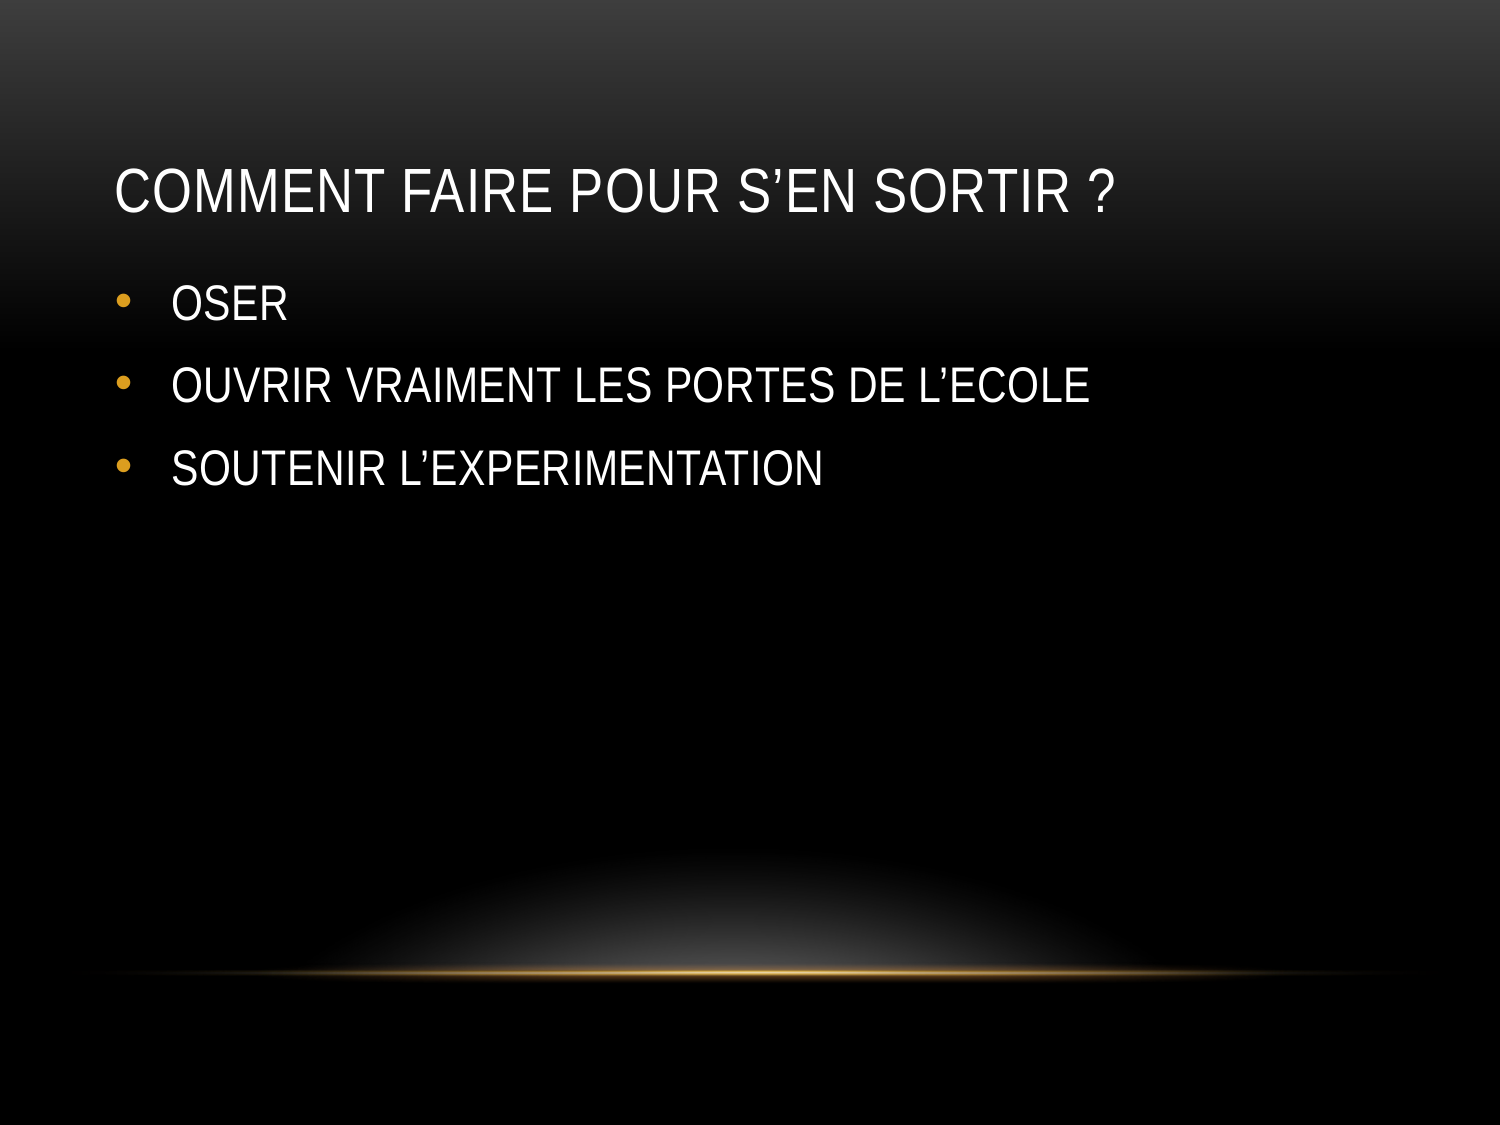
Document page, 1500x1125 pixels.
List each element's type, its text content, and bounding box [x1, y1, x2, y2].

title COMMENT FAIRE POUR S’en sortir ? [99, 45, 1400, 233]
picture [0, 0, 1500, 1125]
list OSER OUVRIR VRAIMENT LES PORTES DE L’ECOLE SOUTENIR L’EXPERIMENTATION [99, 262, 1400, 938]
